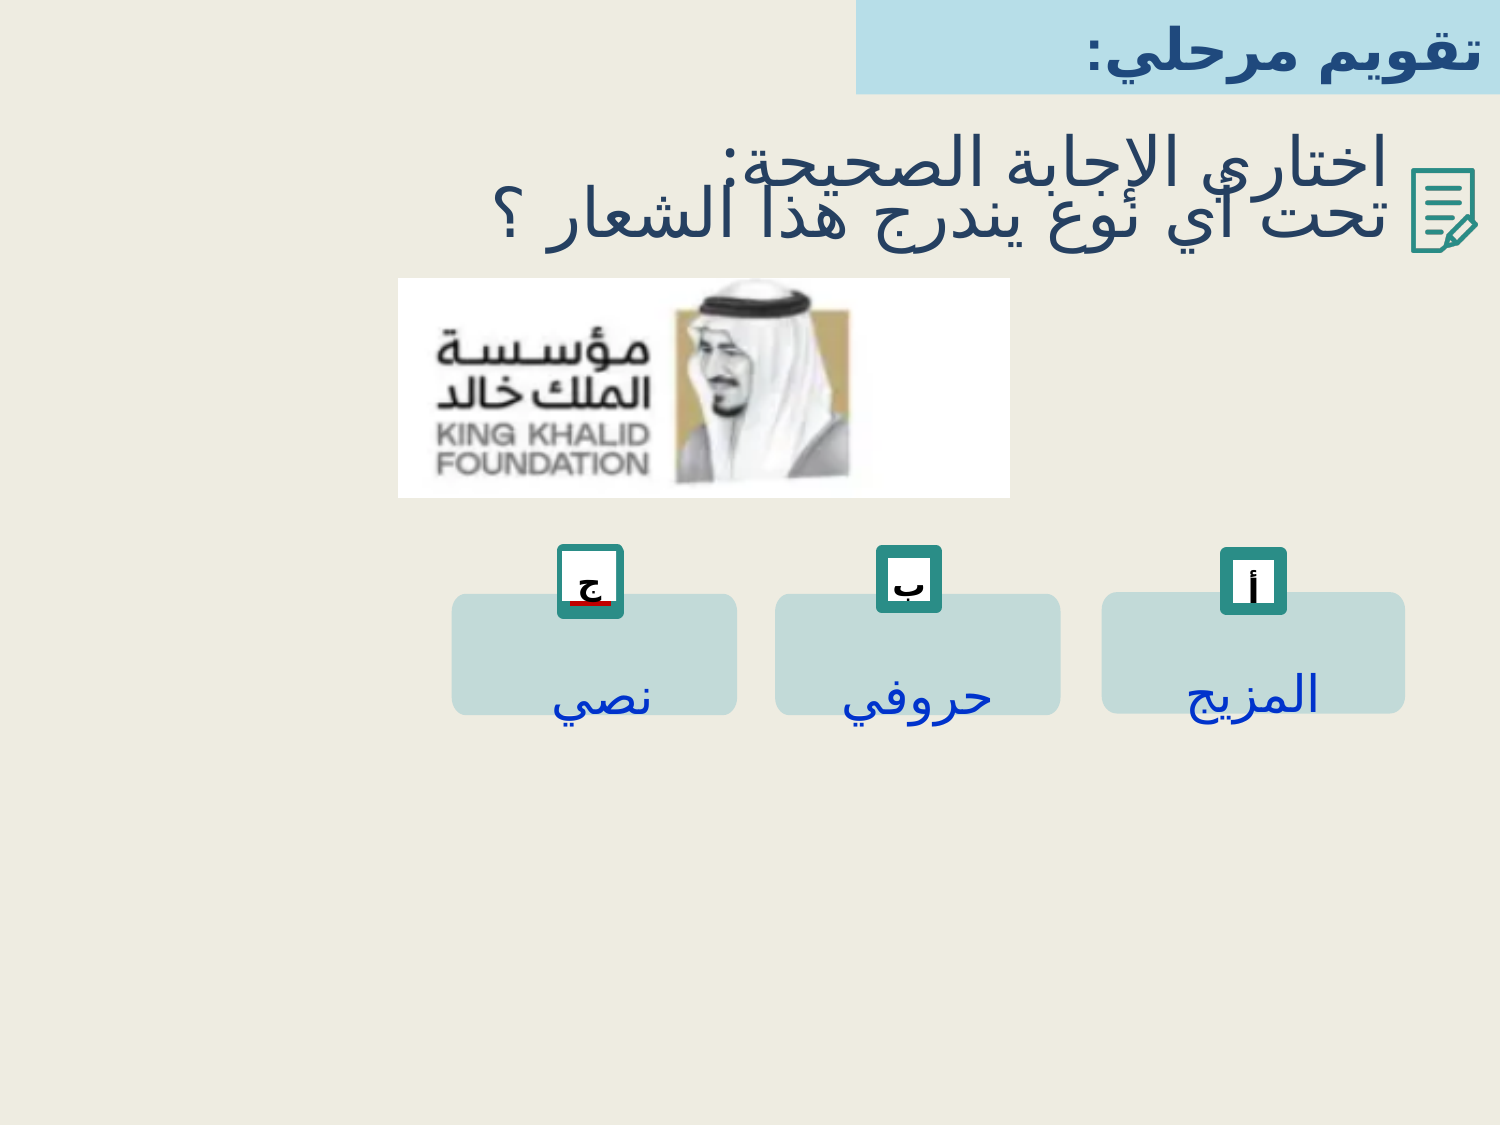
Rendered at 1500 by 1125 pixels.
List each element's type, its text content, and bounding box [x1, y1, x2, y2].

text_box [561, 550, 618, 613]
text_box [774, 551, 1061, 716]
picture [397, 278, 1010, 499]
text_box [1411, 168, 1478, 253]
text_box اختاري الإجابة الصحيحة: تحت أي نوع يندرج هذا الشعار ؟ [159, 150, 1391, 251]
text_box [1101, 553, 1406, 714]
text_box تقويم مرحلي: [854, 0, 1500, 96]
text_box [451, 549, 738, 716]
